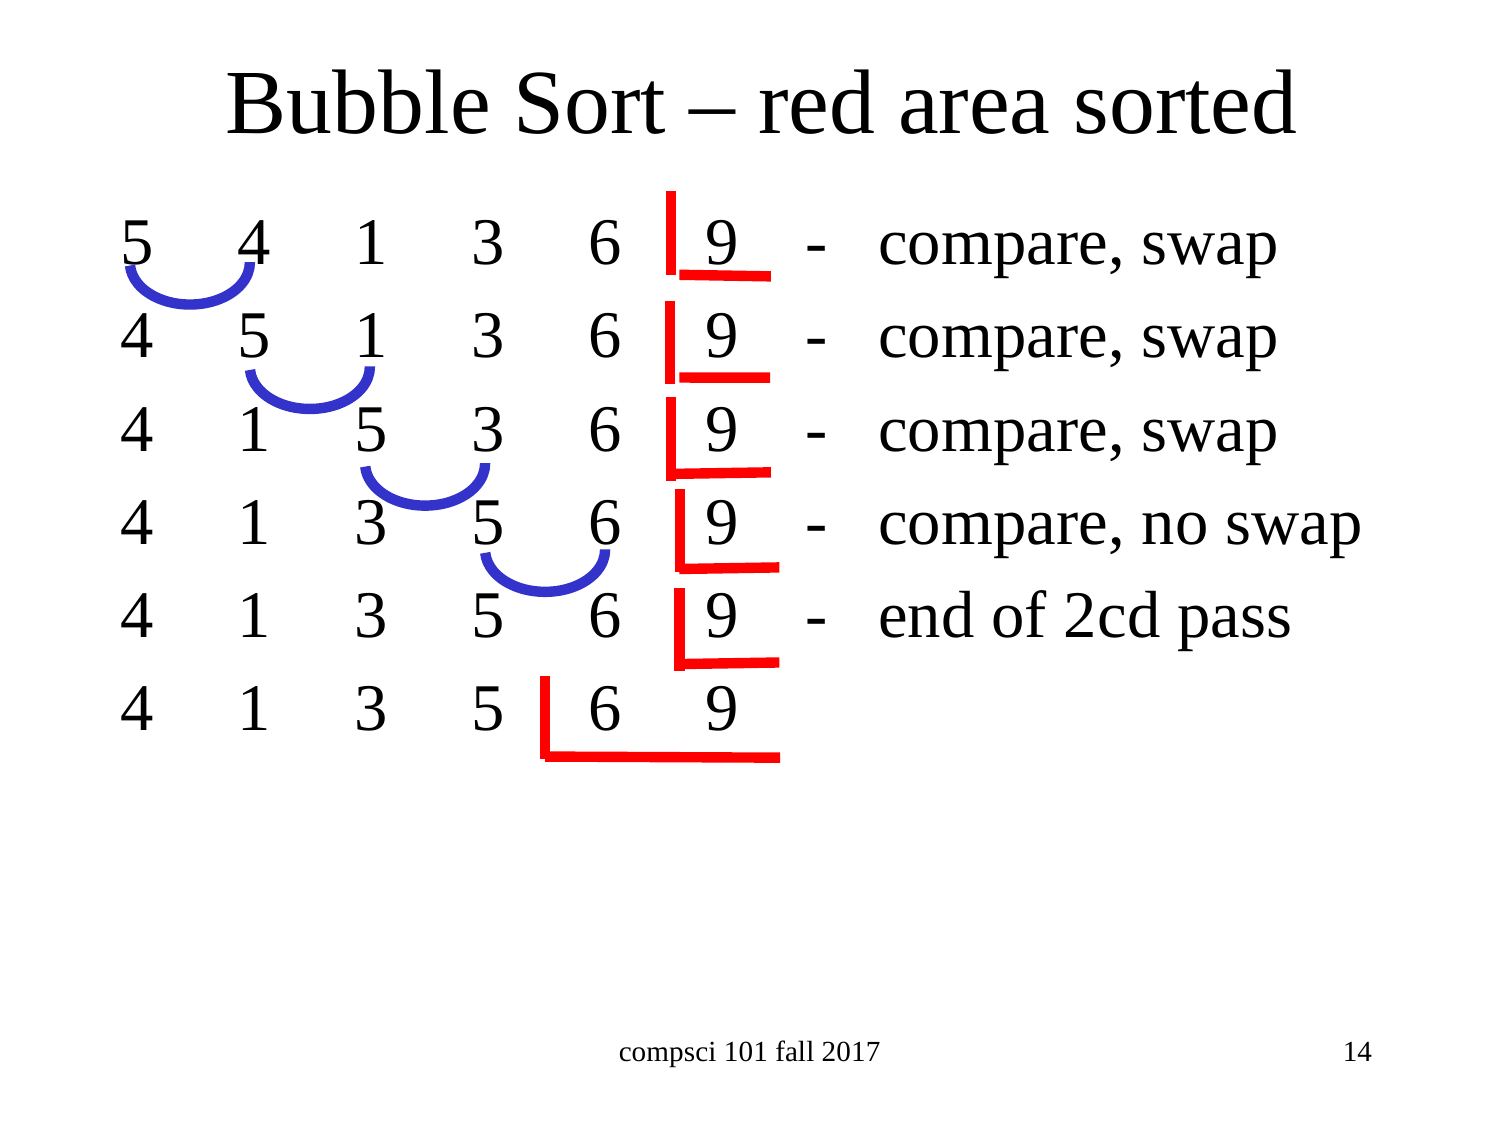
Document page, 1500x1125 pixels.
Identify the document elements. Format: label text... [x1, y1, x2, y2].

title Bubble Sort – red area sorted [125, 2, 1400, 190]
footer compsci 101 fall 2017 [512, 1024, 988, 1101]
text_box [364, 463, 486, 507]
text_box [484, 549, 606, 593]
list 5 4 1 3 6 9 - compare, swap 4 5 1 3 6 9 - compare, swap 4 1 5 3 6 9 - compare, swap 4 1 3 5 6 9 - compare, no swap 4 1 3 5 6 9 - end of 2cd pass 4 1 3 5 6 9 [105, 190, 1456, 1078]
text_box [249, 366, 371, 410]
text_box [129, 262, 251, 306]
slide_number 14 [1074, 1024, 1388, 1101]
